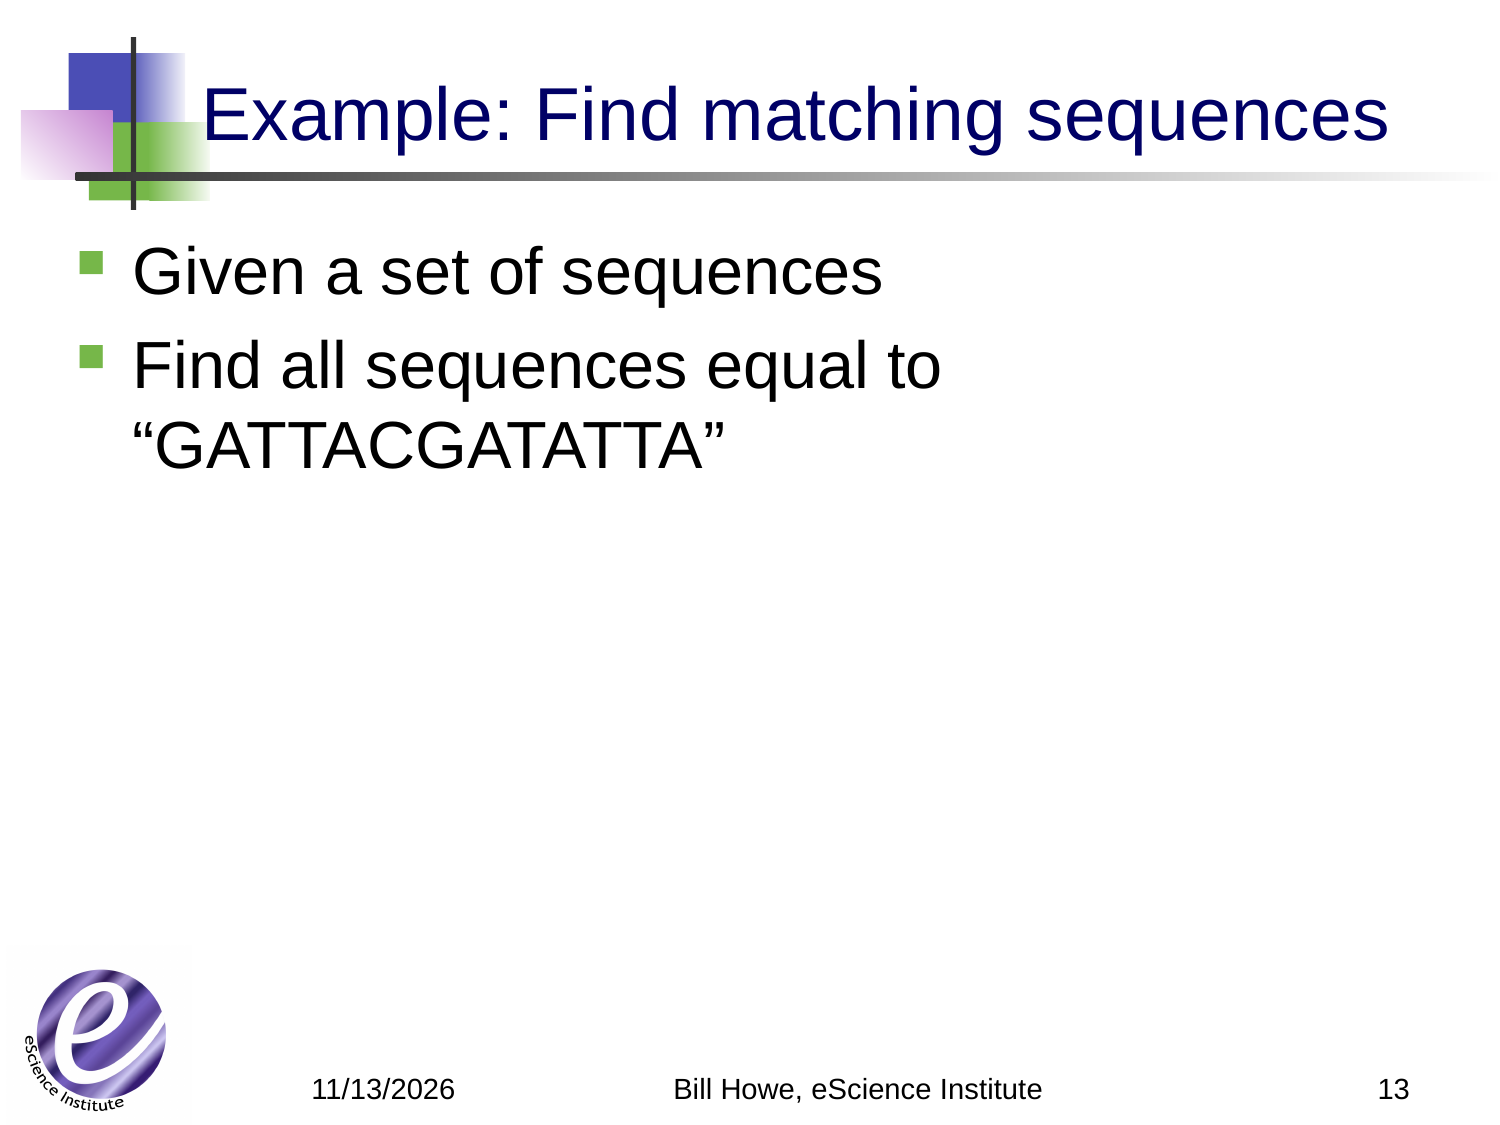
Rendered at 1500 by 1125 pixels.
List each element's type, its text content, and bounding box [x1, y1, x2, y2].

footer Bill Howe, eScience Institute [620, 1037, 1096, 1113]
title Example: Find matching sequences [186, 52, 1466, 163]
picture [6, 945, 192, 1125]
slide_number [296, 1038, 609, 1113]
slide_number 13 [1112, 1037, 1425, 1113]
list Given a set of sequences Find all sequences equal to “GATTACGATATTA” [61, 220, 1447, 1002]
